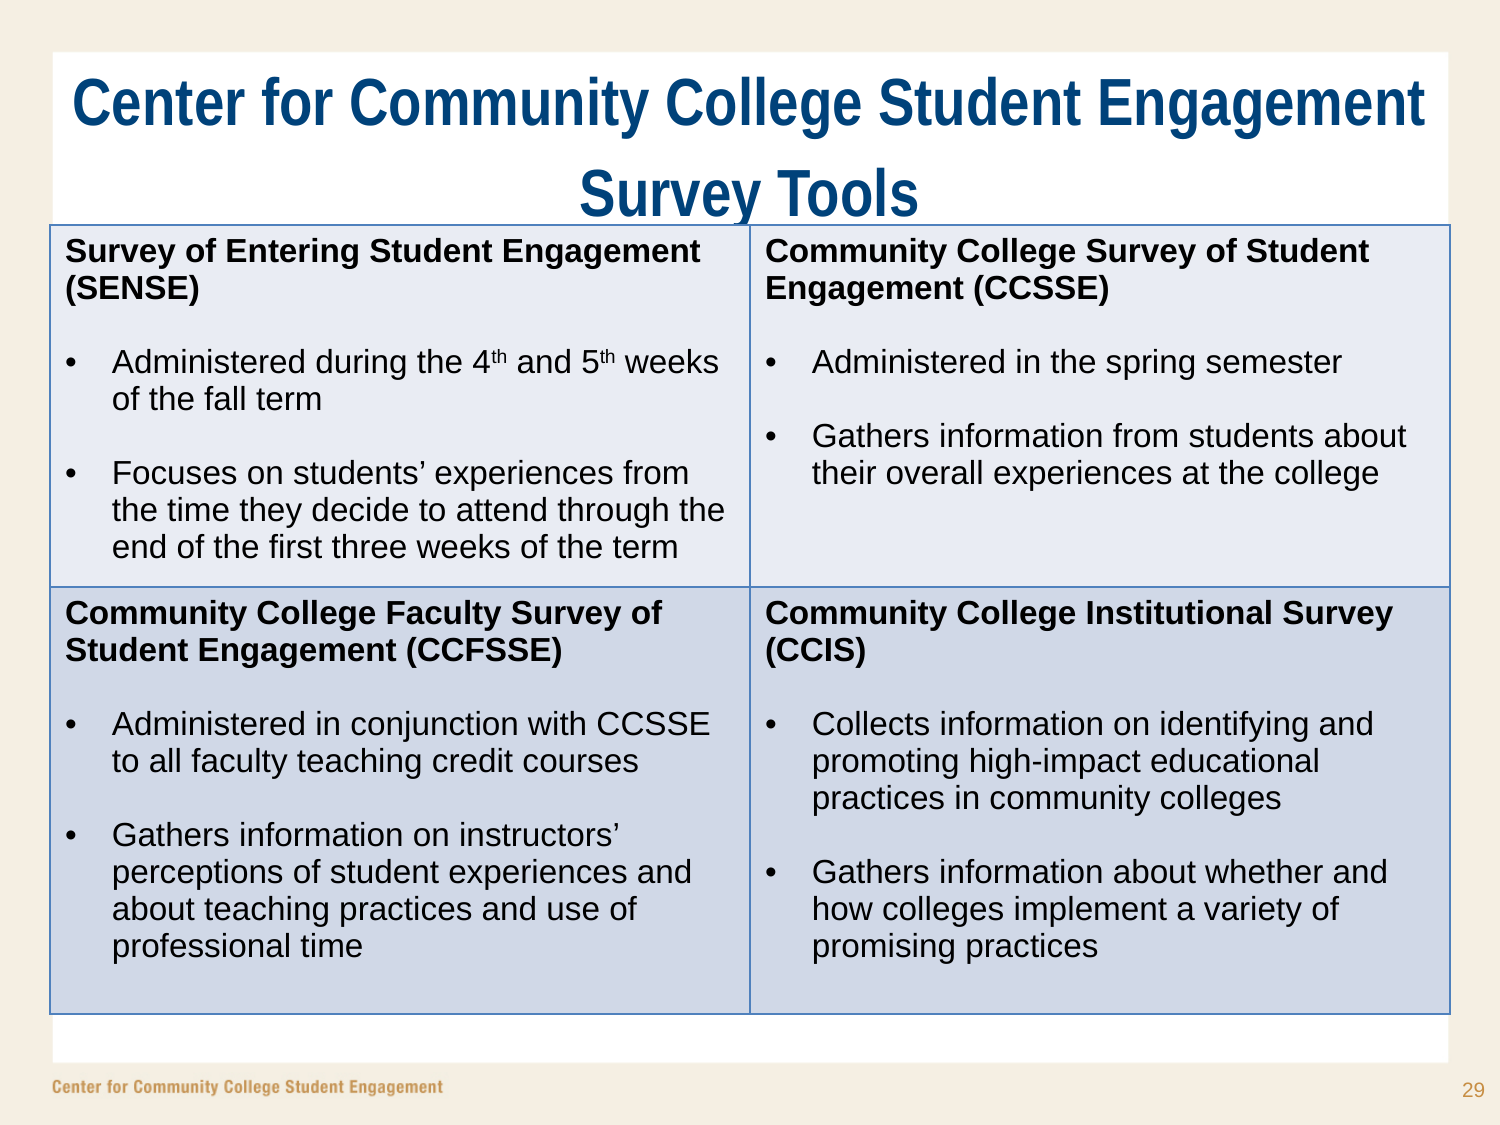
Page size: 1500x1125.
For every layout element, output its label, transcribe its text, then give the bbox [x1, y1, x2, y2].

picture [0, 0, 1500, 1125]
table_cell Community College Institutional Survey (CCIS) Collects information on identifying and promoting high-impact educational practices in community colleges Gathers information about whether and how colleges implement a variety of promising practices [751, 588, 1449, 1013]
table_header Survey of Entering Student Engagement (SENSE) Administered during the 4th and 5th weeks of the fall term Focuses on students’ experiences from the time they decide to attend through the end of the first three weeks of the term [51, 226, 749, 586]
table_cell Community College Faculty Survey of Student Engagement (CCFSSE) Administered in conjunction with CCSSE to all faculty teaching credit courses Gathers information on instructors’ perceptions of student experiences and about teaching practices and use of professional time [51, 588, 749, 1013]
table_header Community College Survey of Student Engagement (CCSSE) Administered in the spring semester Gathers information from students about their overall experiences at the college [751, 226, 1449, 586]
title Center for Community College Student Engagement Survey Tools [50, 79, 1450, 224]
slide_number 29 [1400, 1062, 1500, 1116]
